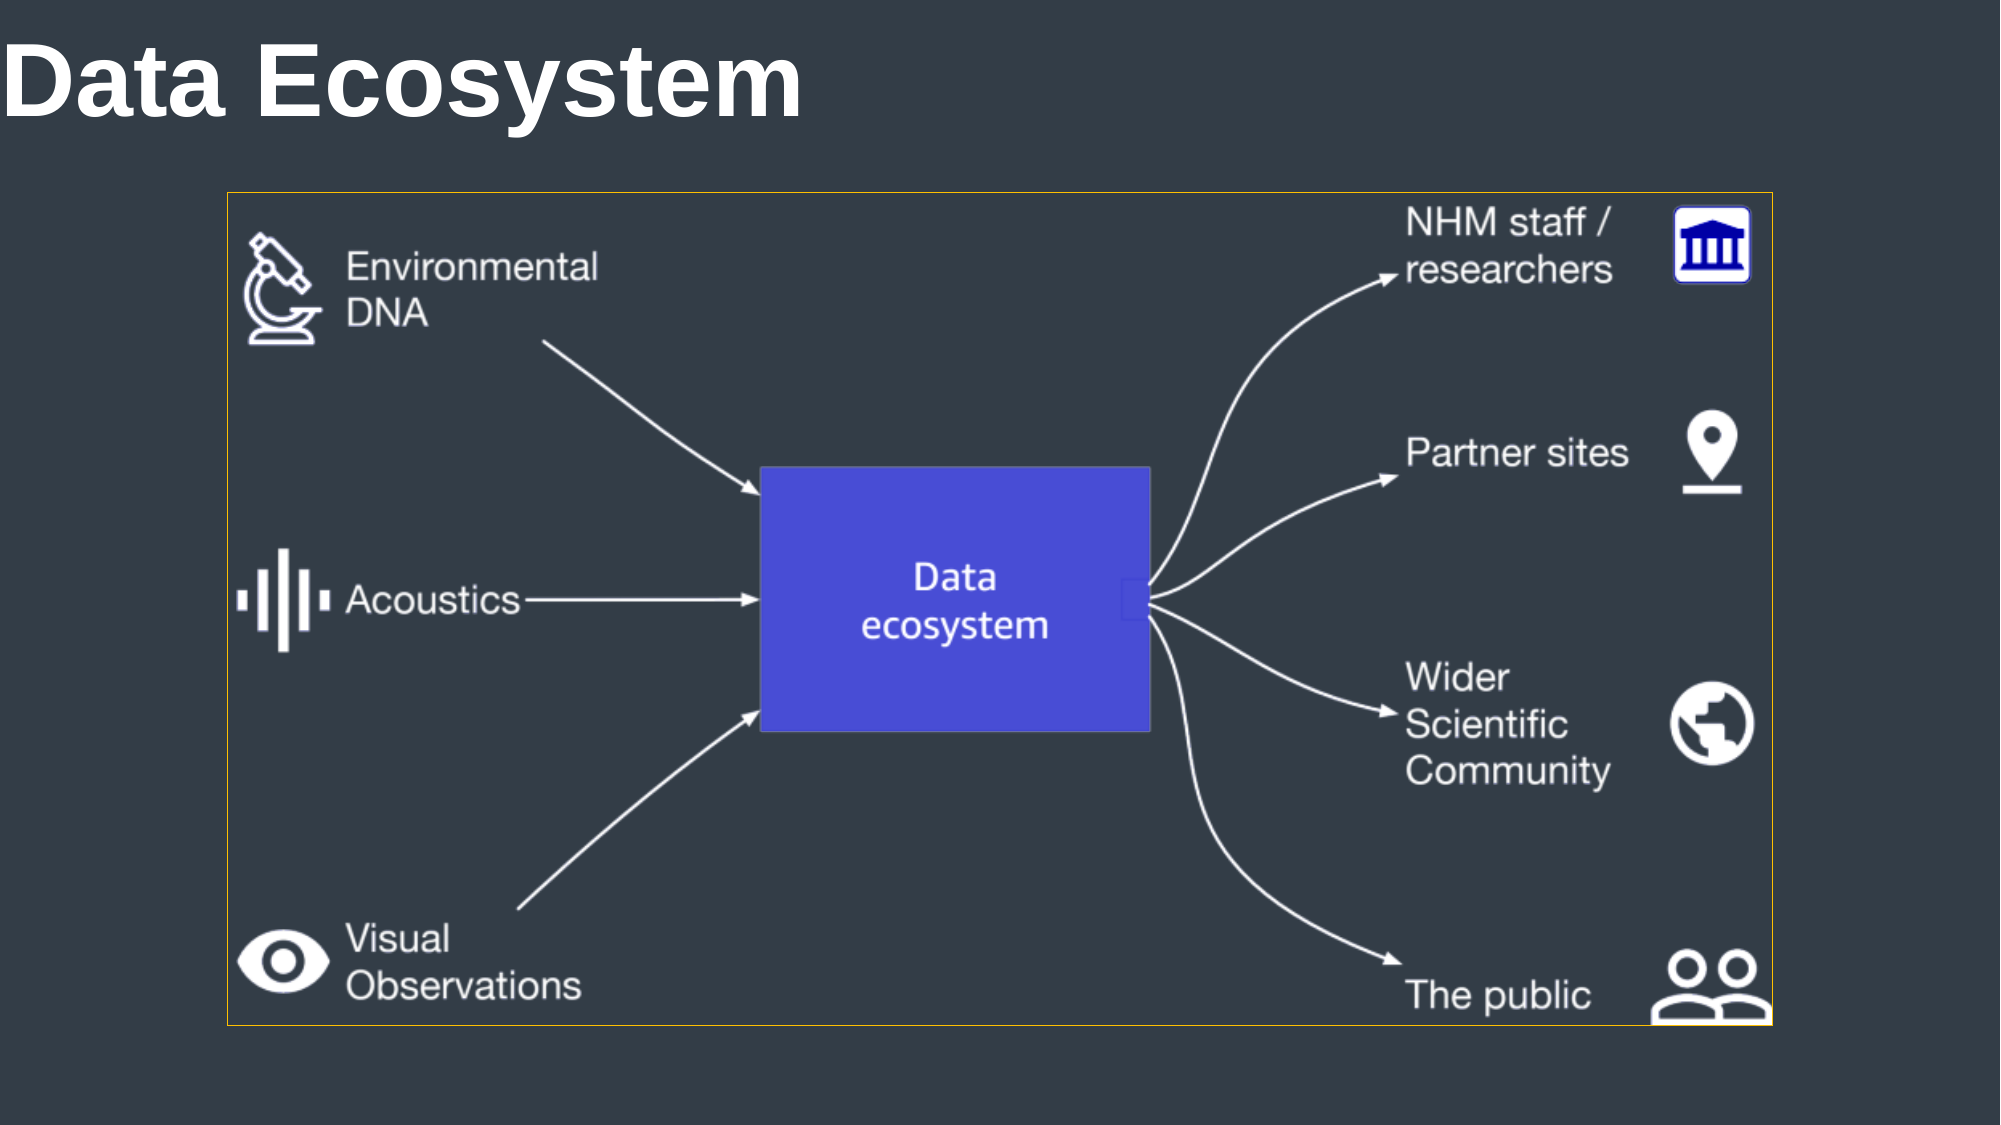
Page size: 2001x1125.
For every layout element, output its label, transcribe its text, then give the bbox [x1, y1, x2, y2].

title Data Ecosystem [0, 10, 1930, 134]
picture [227, 192, 1773, 1026]
